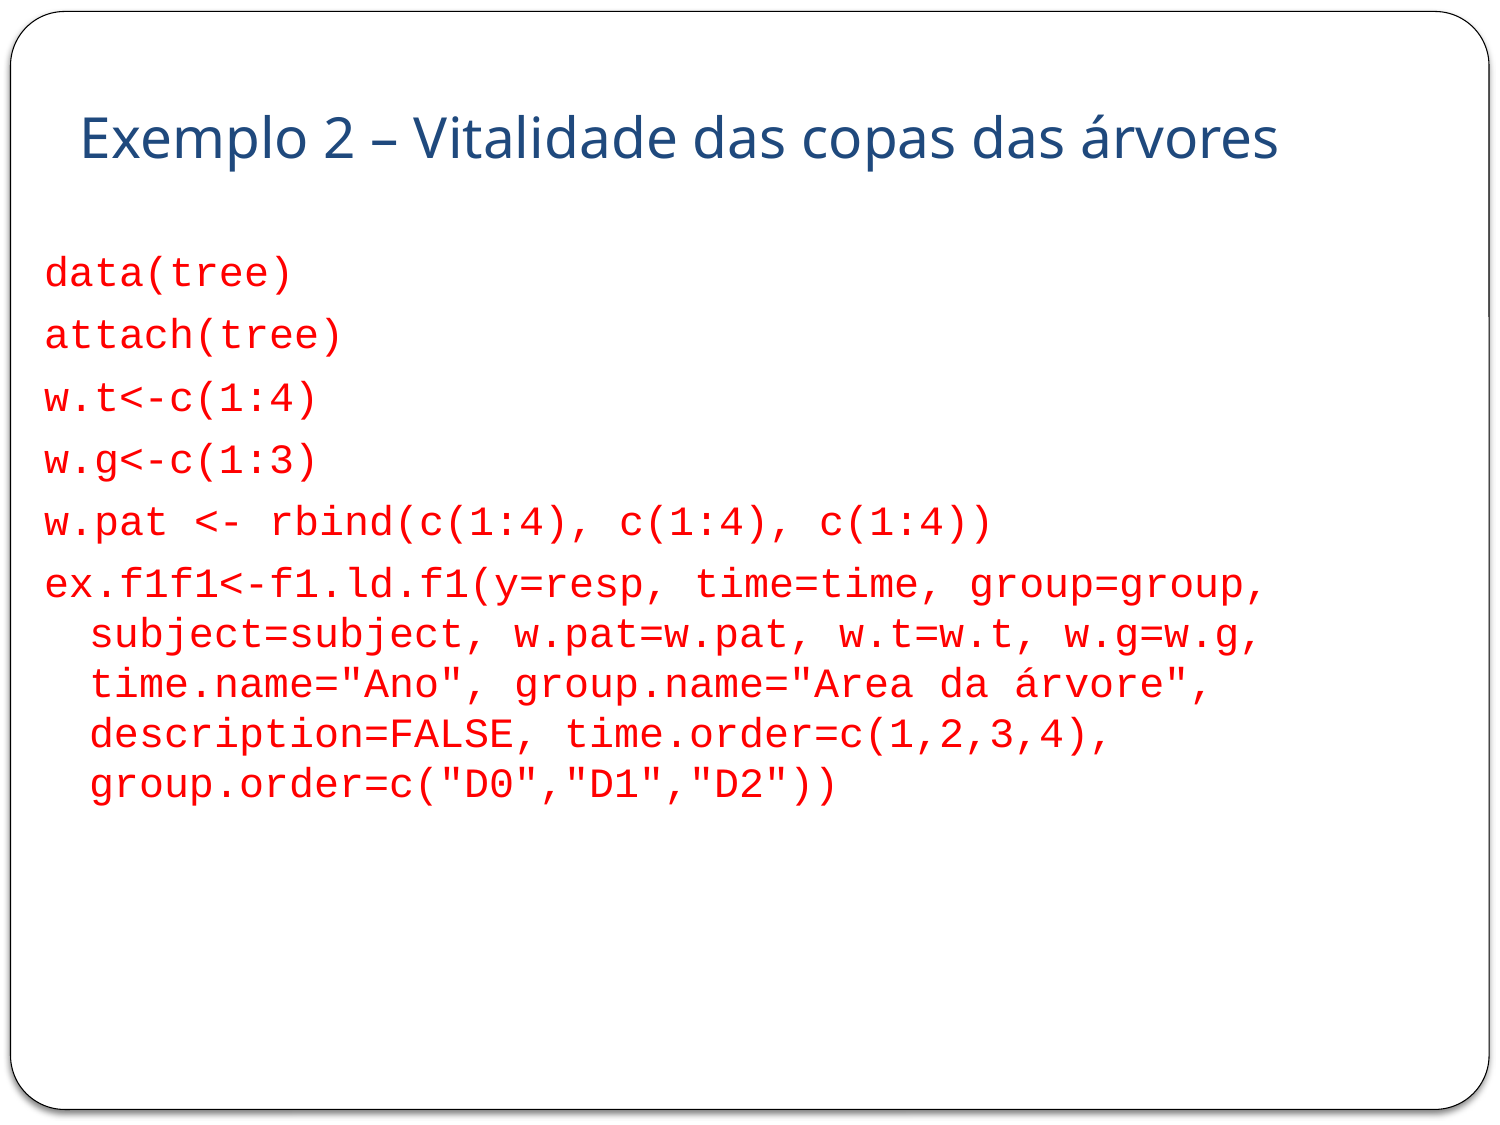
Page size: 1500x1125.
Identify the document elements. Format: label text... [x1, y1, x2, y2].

title Exemplo 2 – Vitalidade das copas das árvores [64, 45, 1425, 185]
list data(tree) attach(tree) w.t<-c(1:4) w.g<-c(1:3) w.pat <- rbind(c(1:4), c(1:4), c(1:4)) ex.f1f1<-f1.ld.f1(y=resp, time=time, group=group, subject=subject, w.pat=w.pat, w.t=w.t, w.g=w.g, time.name="Ano", group.name="Area da árvore", description=FALSE, time.order=c(1,2,3,4), group.order=c("D0","D1","D2")) [29, 237, 1425, 988]
